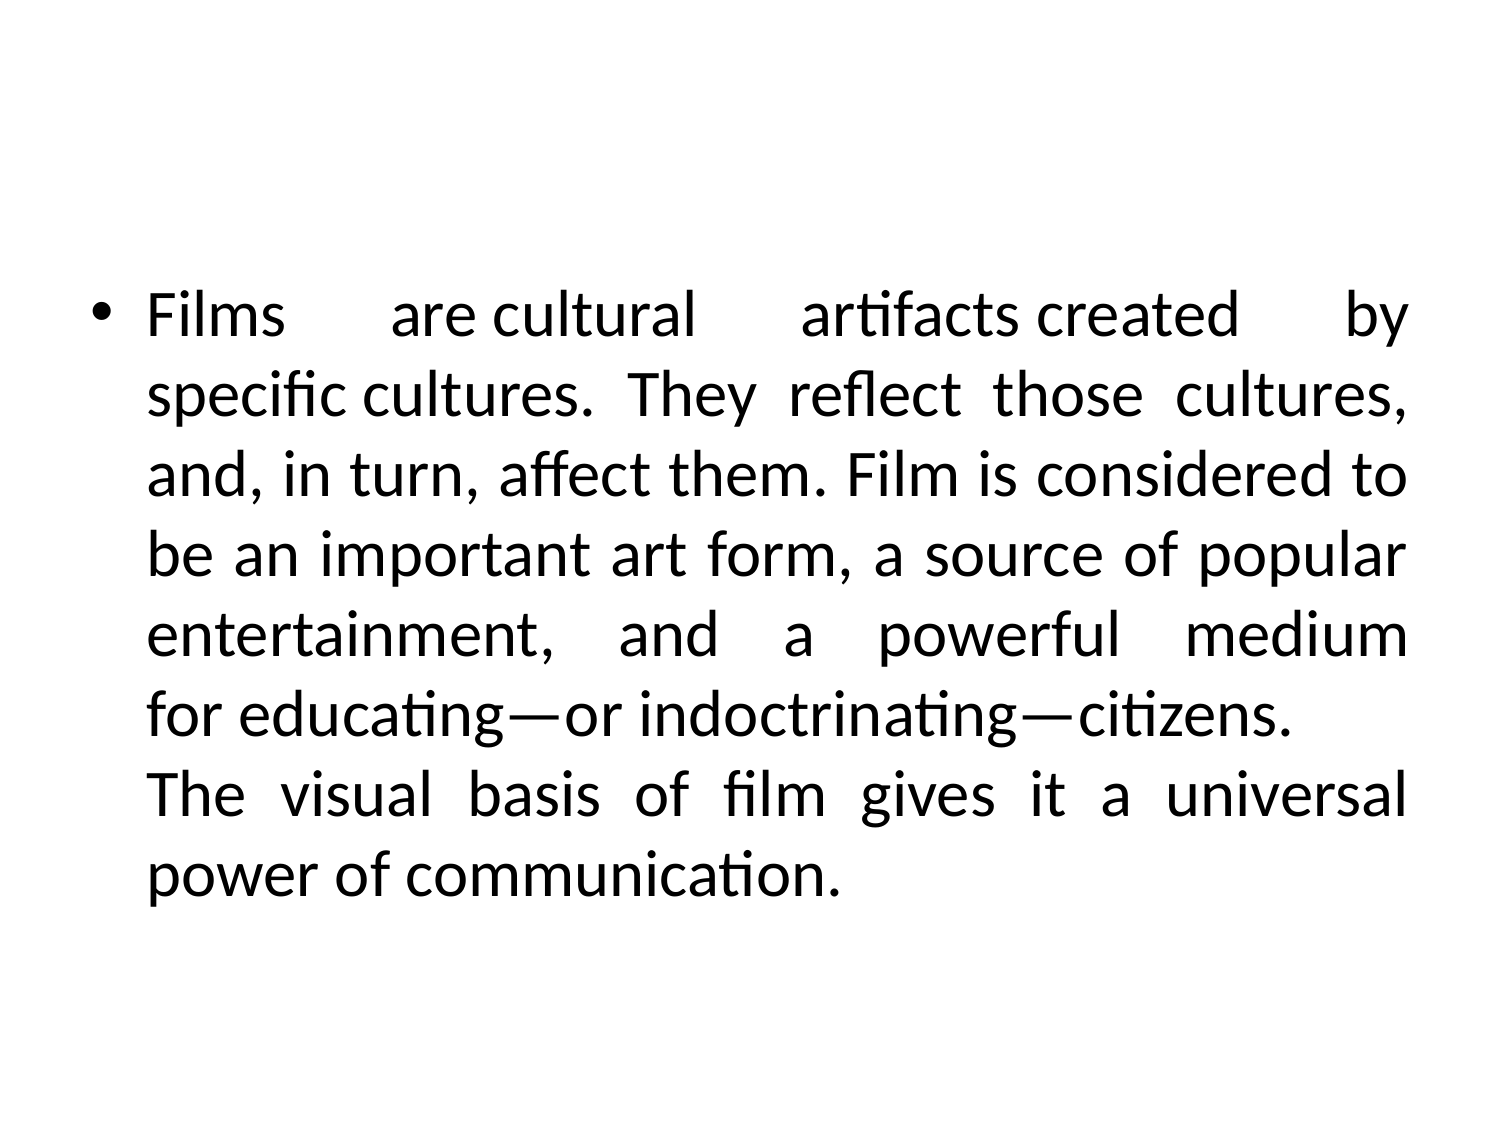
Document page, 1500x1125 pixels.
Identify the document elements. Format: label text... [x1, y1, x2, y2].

list Films are cultural artifacts created by specific cultures. They reflect those cultures, and, in turn, affect them. Film is considered to be an important art form, a source of popular entertainment, and a powerful medium for educating—or indoctrinating—citizens. The visual basis of film gives it a universal power of communication. [75, 262, 1425, 1005]
